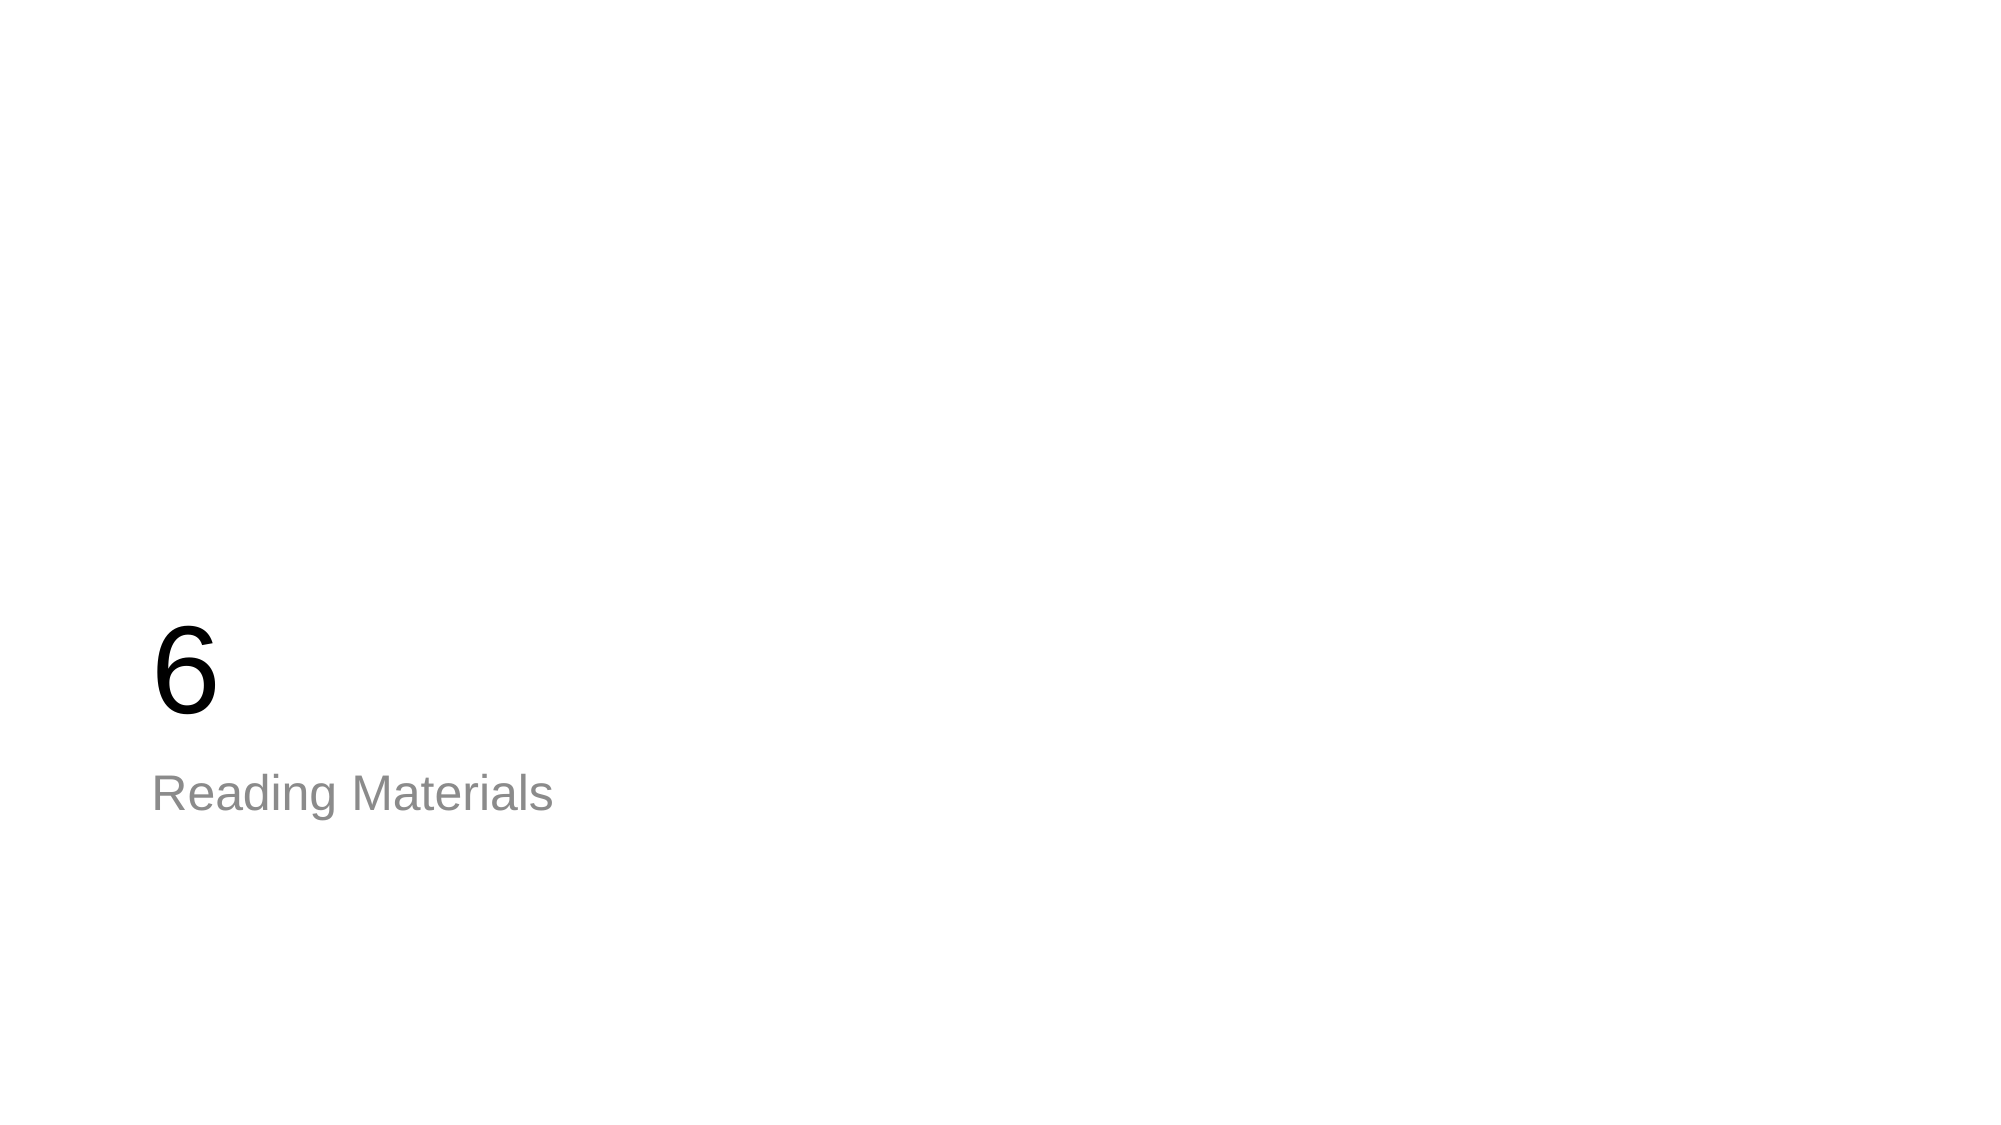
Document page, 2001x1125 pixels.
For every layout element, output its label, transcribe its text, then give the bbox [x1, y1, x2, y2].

list Reading Materials [136, 752, 1862, 999]
title 6 [136, 280, 1862, 749]
